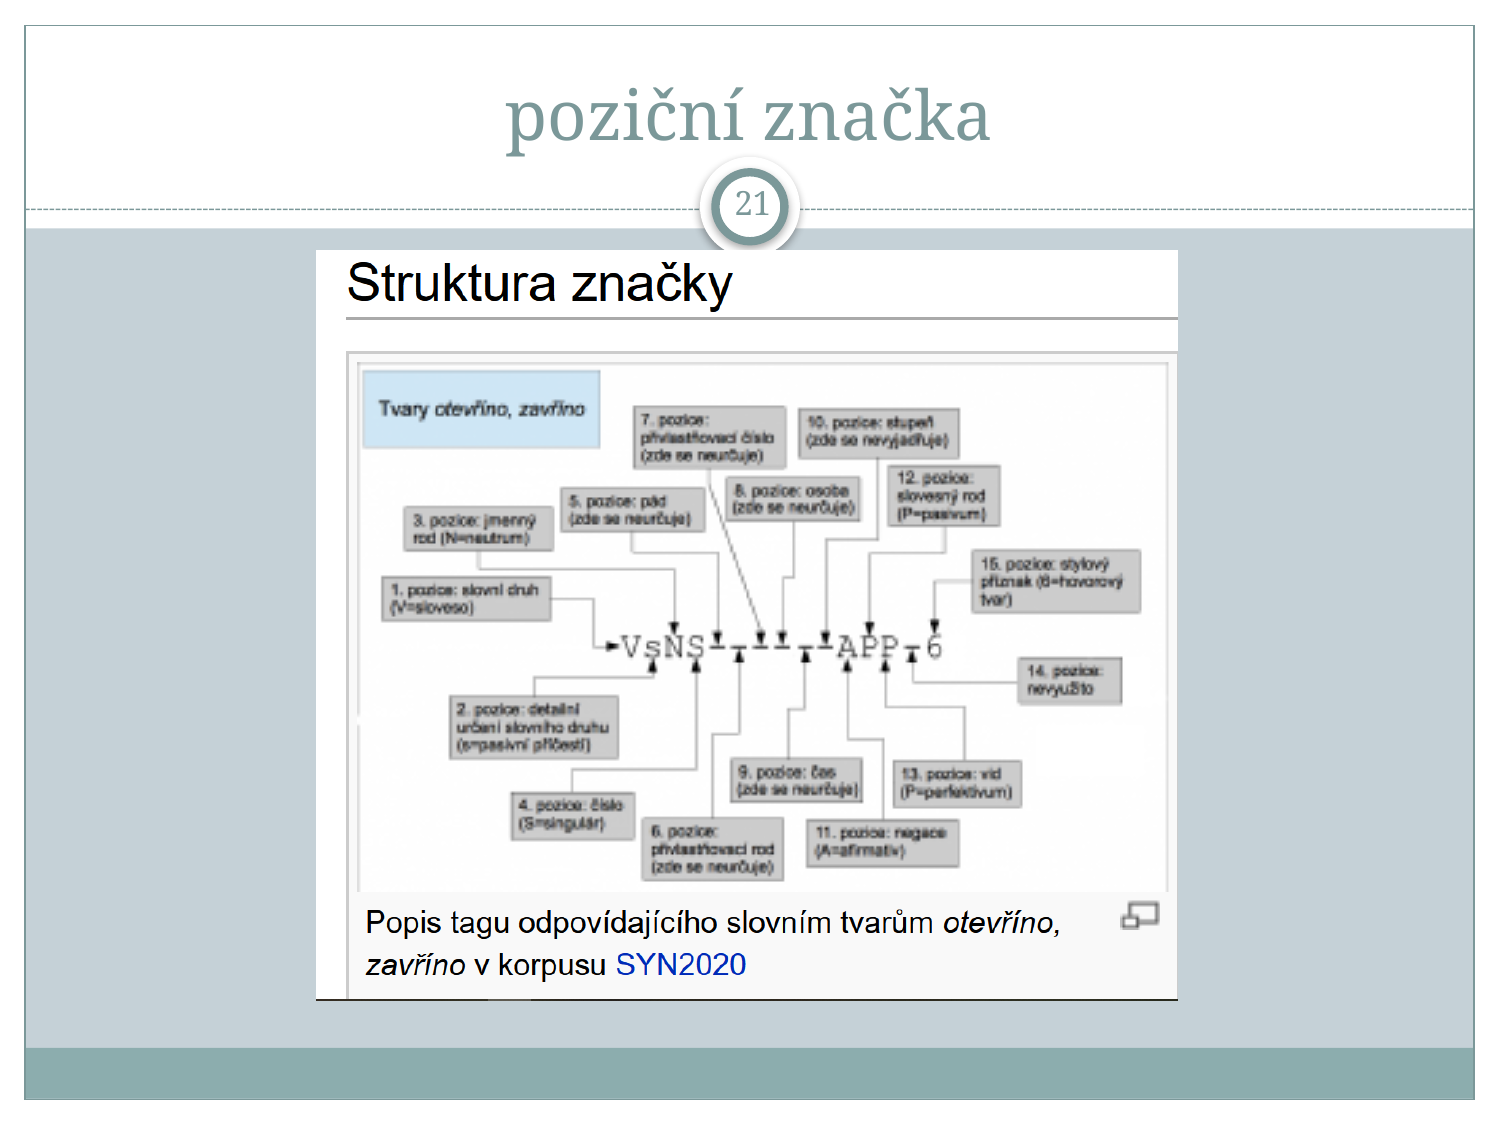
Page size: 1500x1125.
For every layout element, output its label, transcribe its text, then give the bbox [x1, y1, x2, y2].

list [316, 250, 1178, 1001]
slide_number 21 [715, 168, 791, 241]
title poziční značka [49, 37, 1450, 162]
